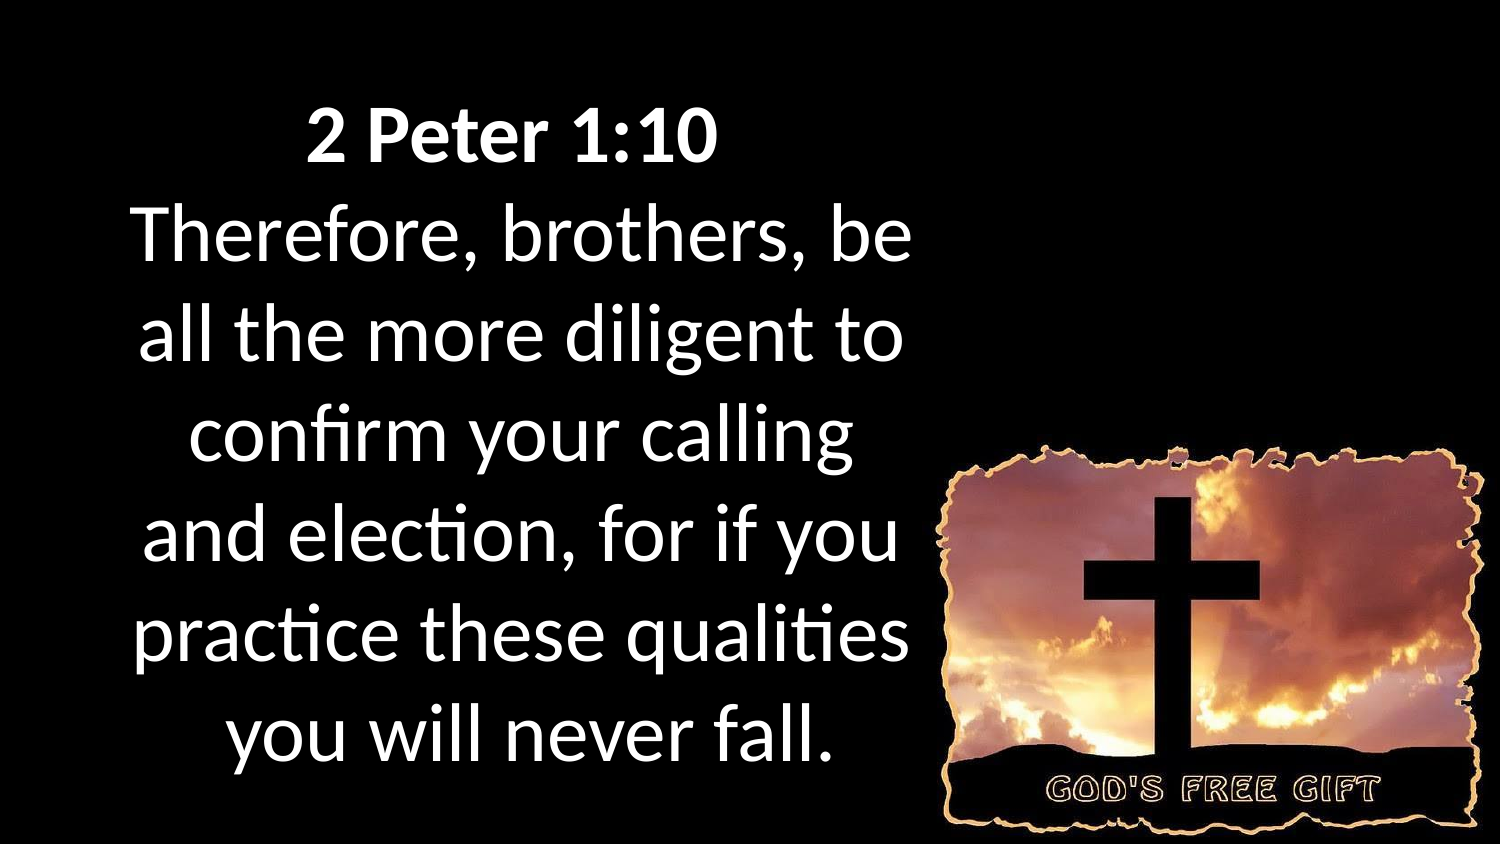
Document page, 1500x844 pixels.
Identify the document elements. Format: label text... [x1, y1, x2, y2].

text_box 2 Peter 1:10 Therefore, brothers, be all the more diligent to confirm your calling and election, for if you practice these qualities you will never fall. [73, 71, 971, 831]
picture [922, 434, 1497, 844]
